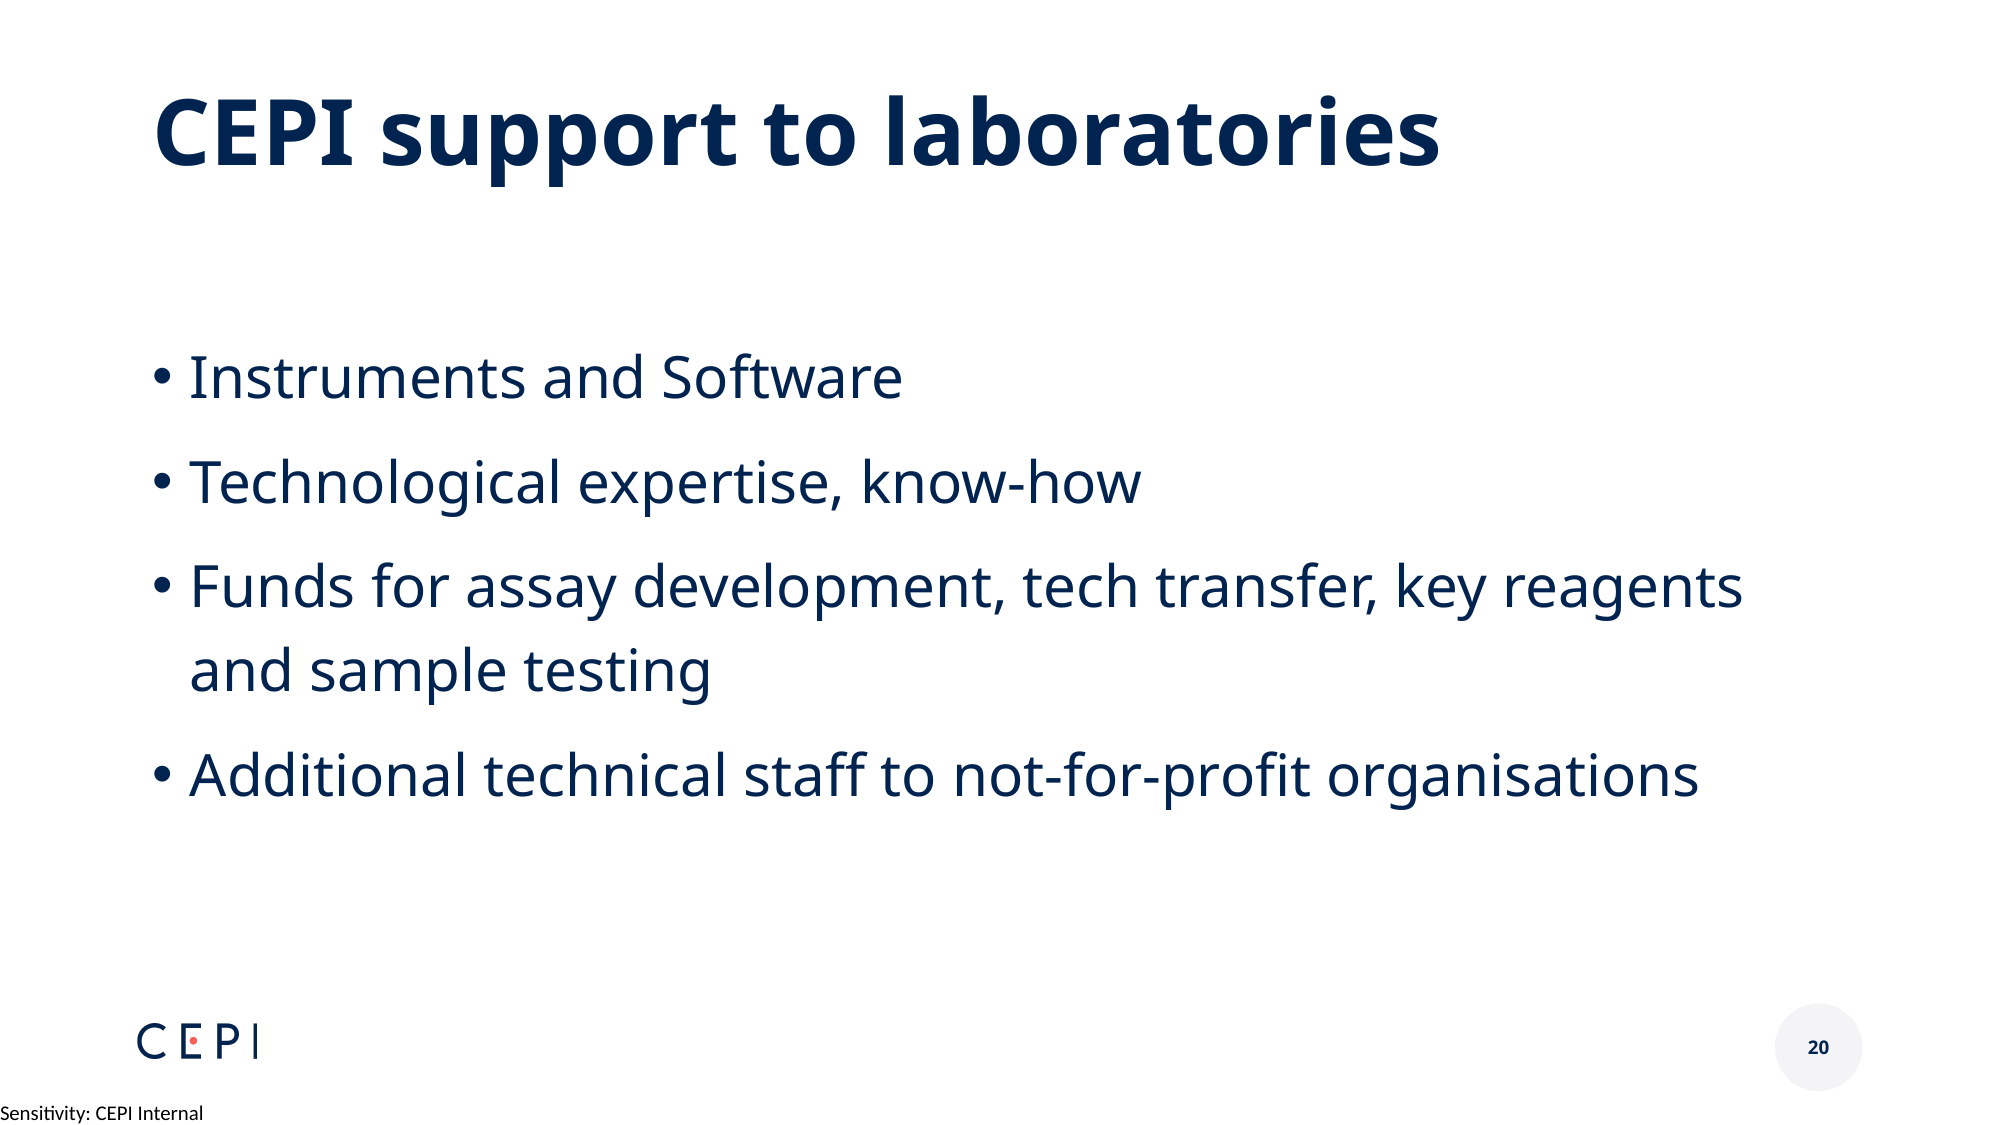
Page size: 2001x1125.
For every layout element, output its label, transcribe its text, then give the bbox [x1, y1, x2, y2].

title CEPI support to laboratories [137, 78, 1863, 319]
list Instruments and Software Technological expertise, know-how Funds for assay development, tech transfer, key reagents and sample testing Additional technical staff to not-for-profit organisations [137, 319, 1863, 972]
